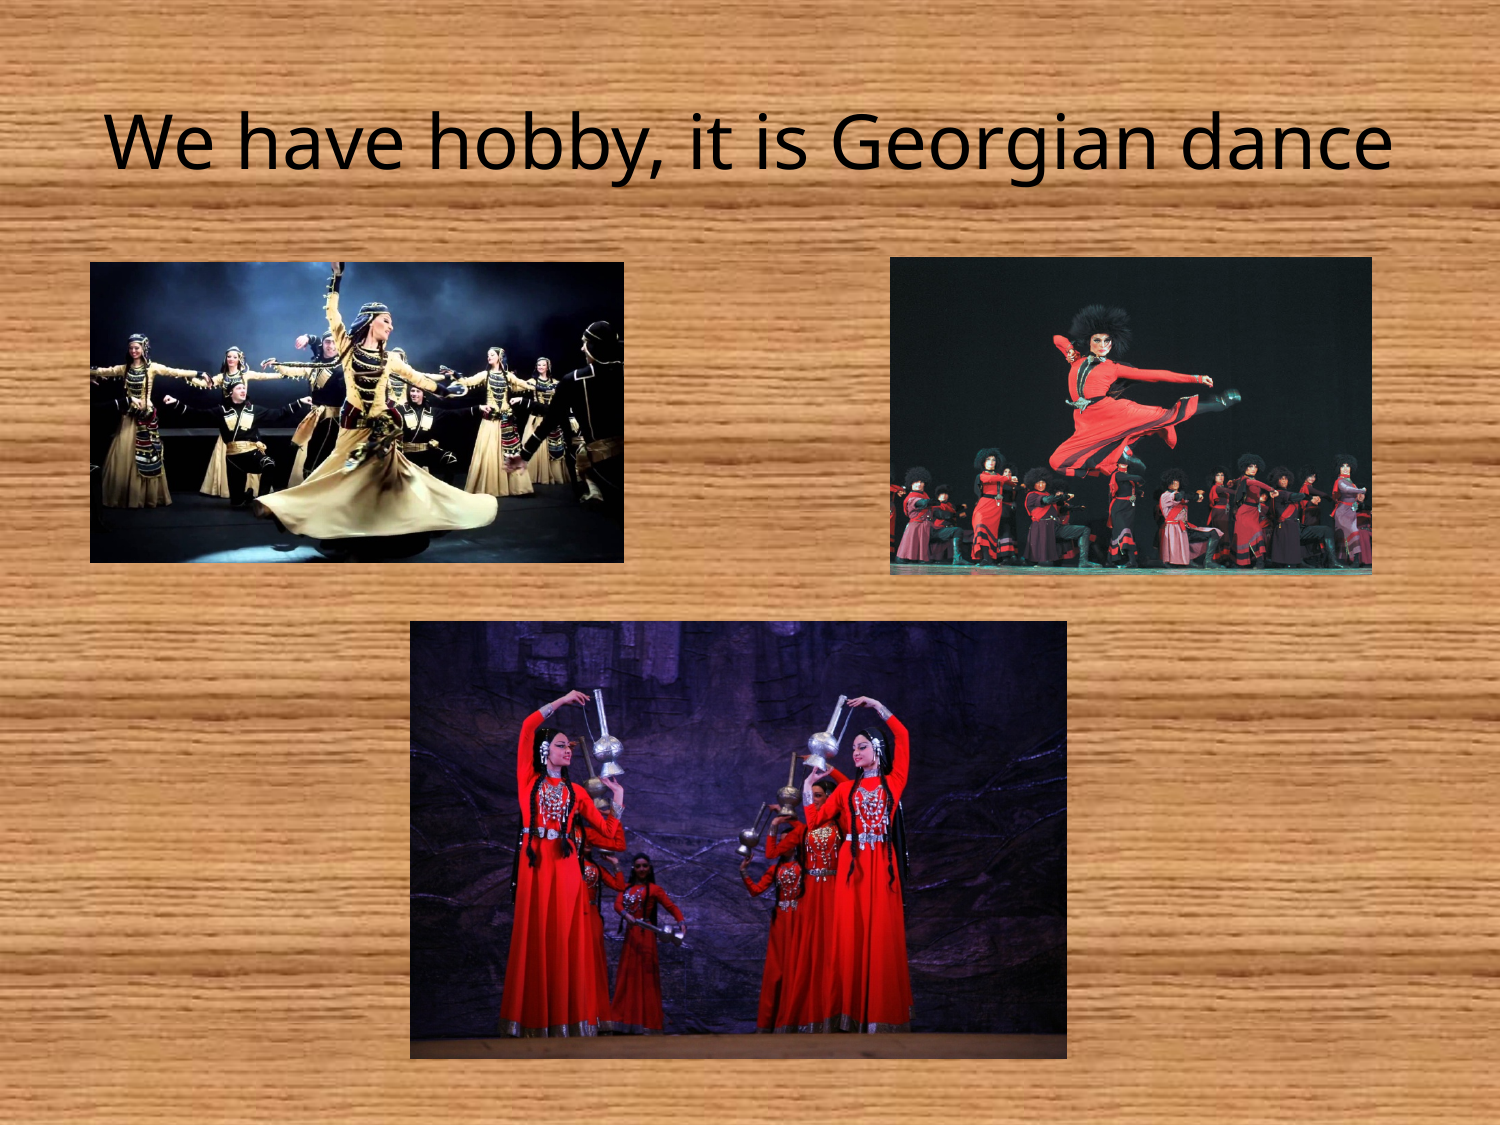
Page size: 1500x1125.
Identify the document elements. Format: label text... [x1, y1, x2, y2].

title We have hobby, it is Georgian dance [75, 45, 1425, 233]
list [89, 262, 624, 563]
picture [0, 0, 1500, 1125]
